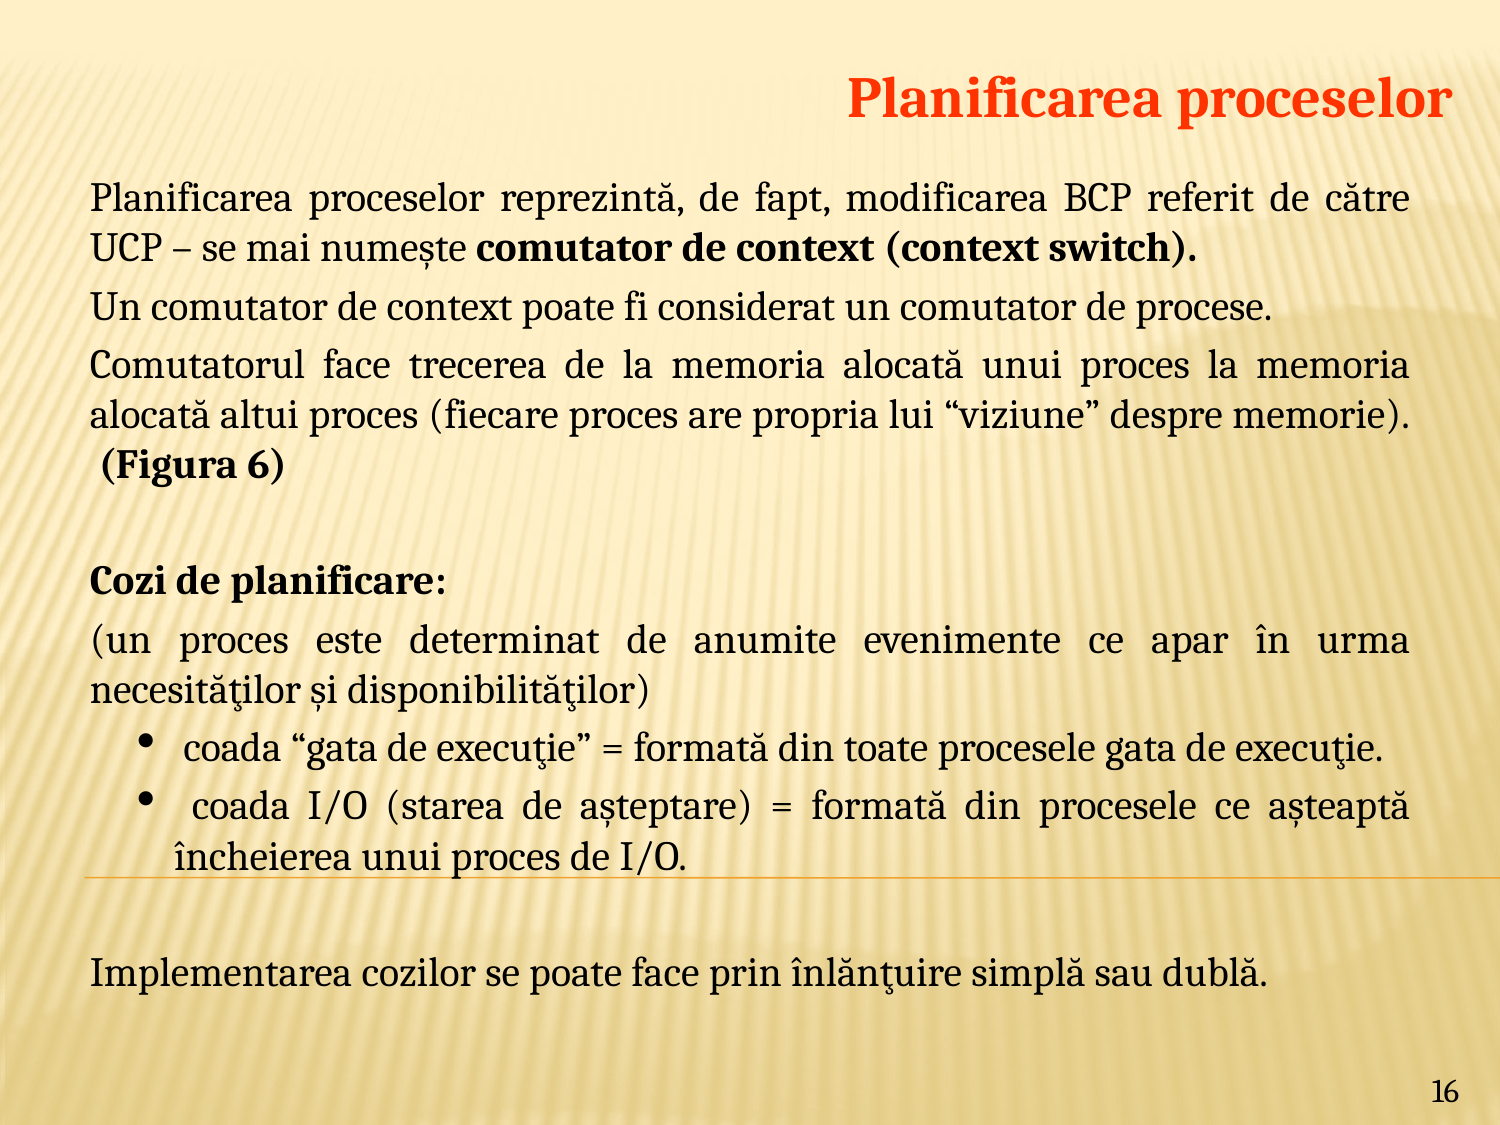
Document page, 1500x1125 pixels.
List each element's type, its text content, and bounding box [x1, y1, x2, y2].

text_box Planificarea proceselor reprezintă, de fapt, modificarea BCP referit de către UCP – se mai numeşte comutator de context (context switch). Un comutator de context poate fi considerat un comutator de procese. Comutatorul face trecerea de la memoria alocată unui proces la memoria alocată altui proces (fiecare proces are propria lui “viziune” despre memorie). (Figura 6) Cozi de planificare: (un proces este determinat de anumite evenimente ce apar în urma necesităţilor şi disponibilităţilor) coada “gata de execuţie” = formată din toate procesele gata de execuţie. coada I/O (starea de aşteptare) = formată din procesele ce aşteaptă încheierea unui proces de I/O. Implementarea cozilor se poate face prin înlănţuire simplă sau dublă. [74, 162, 1425, 863]
slide_number 16 [1350, 1061, 1475, 1103]
text_box Planificarea proceselor [837, 37, 1463, 150]
